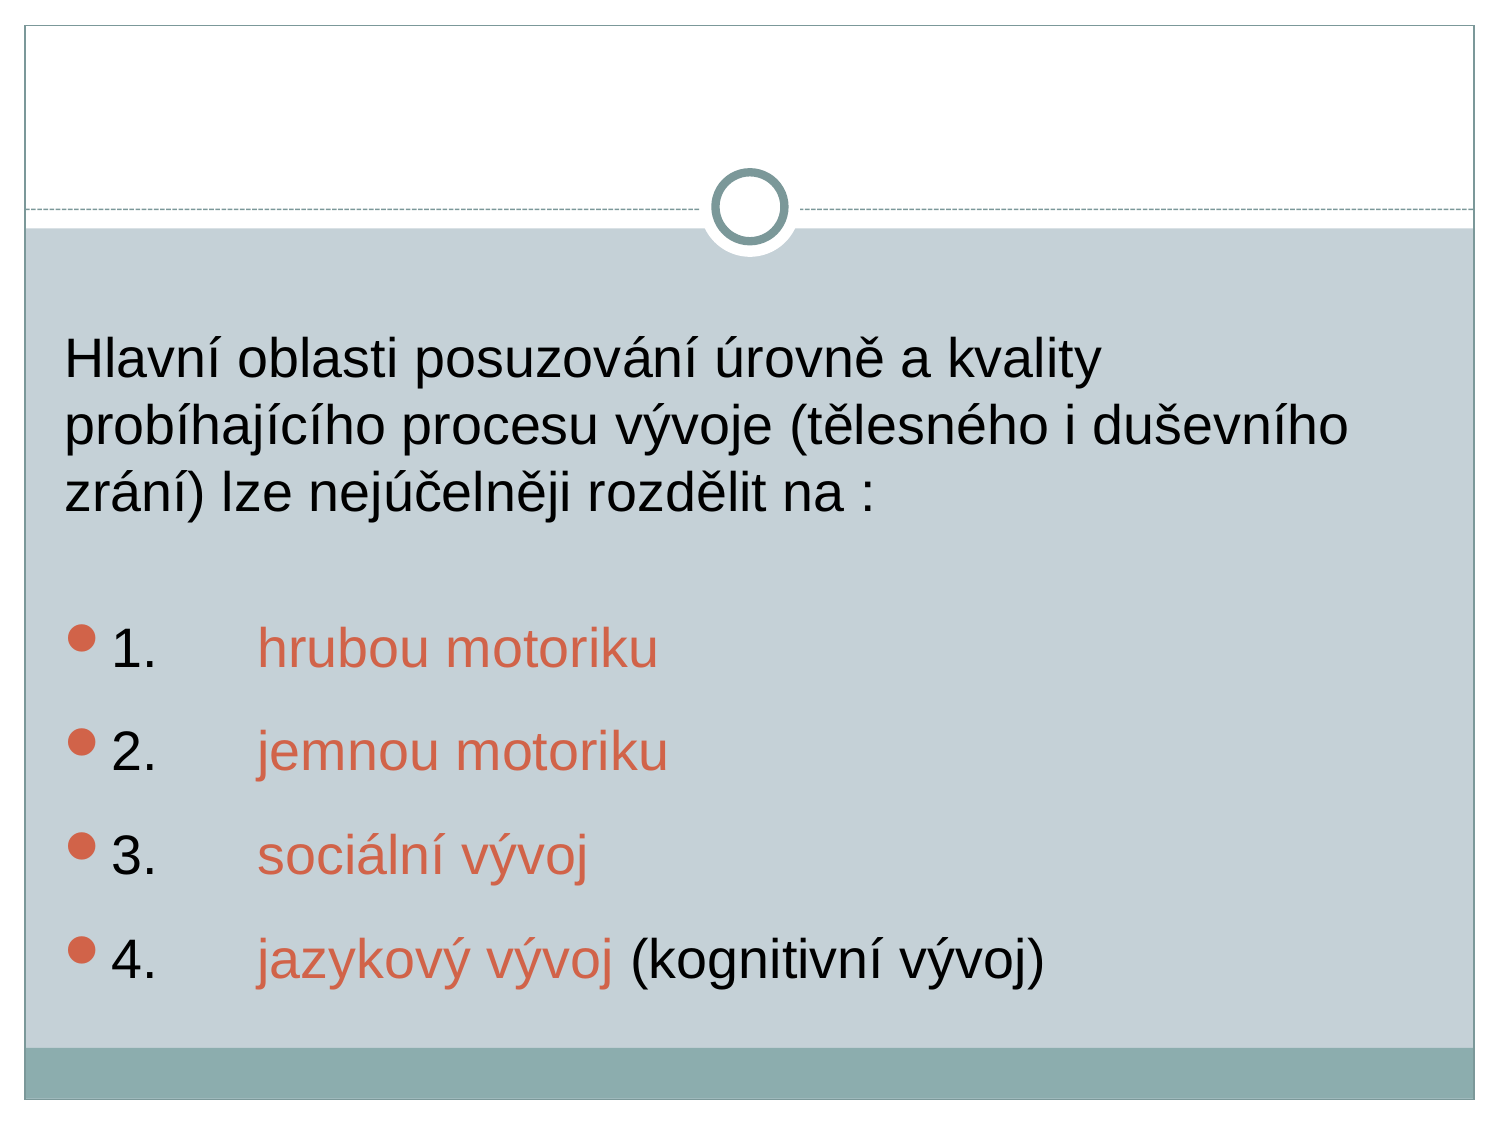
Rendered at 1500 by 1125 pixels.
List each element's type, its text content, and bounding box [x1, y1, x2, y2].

list Hlavní oblasti posuzování úrovně a kvality probíhajícího procesu vývoje (tělesného i duševního zrání) lze nejúčelněji rozdělit na : 1. hrubou motoriku 2. jemnou motoriku 3. sociální vývoj 4. jazykový vývoj (kognitivní vývoj) [49, 314, 1445, 1001]
